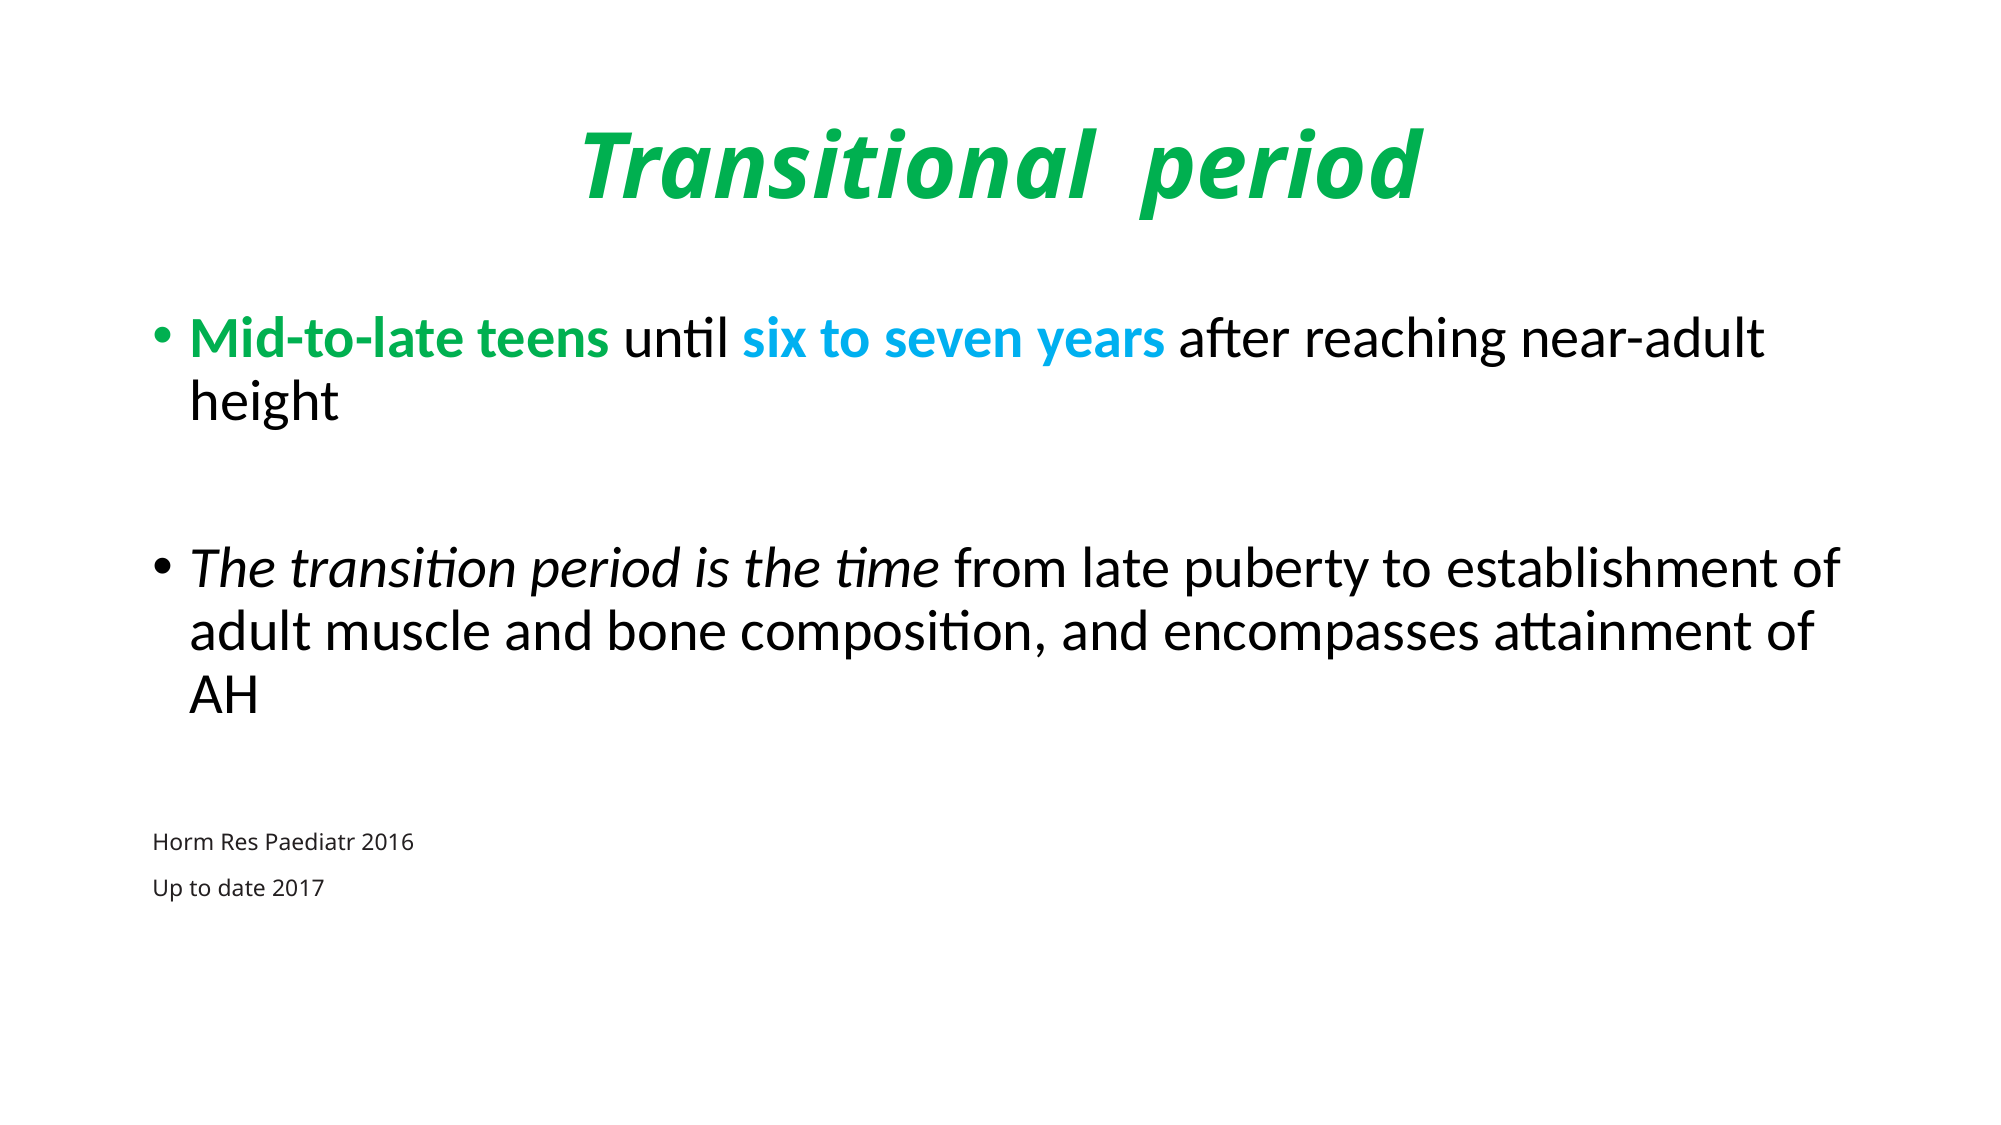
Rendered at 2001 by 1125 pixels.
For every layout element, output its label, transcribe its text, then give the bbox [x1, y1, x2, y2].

list Mid-to-late teens until six to seven years after reaching near-adult height The transition period is the time from late puberty to establishment of adult muscle and bone composition, and encompasses attainment of AH Horm Res Paediatr 2016 Up to date 2017 [137, 299, 1863, 1014]
title Transitional period [137, 59, 1863, 278]
